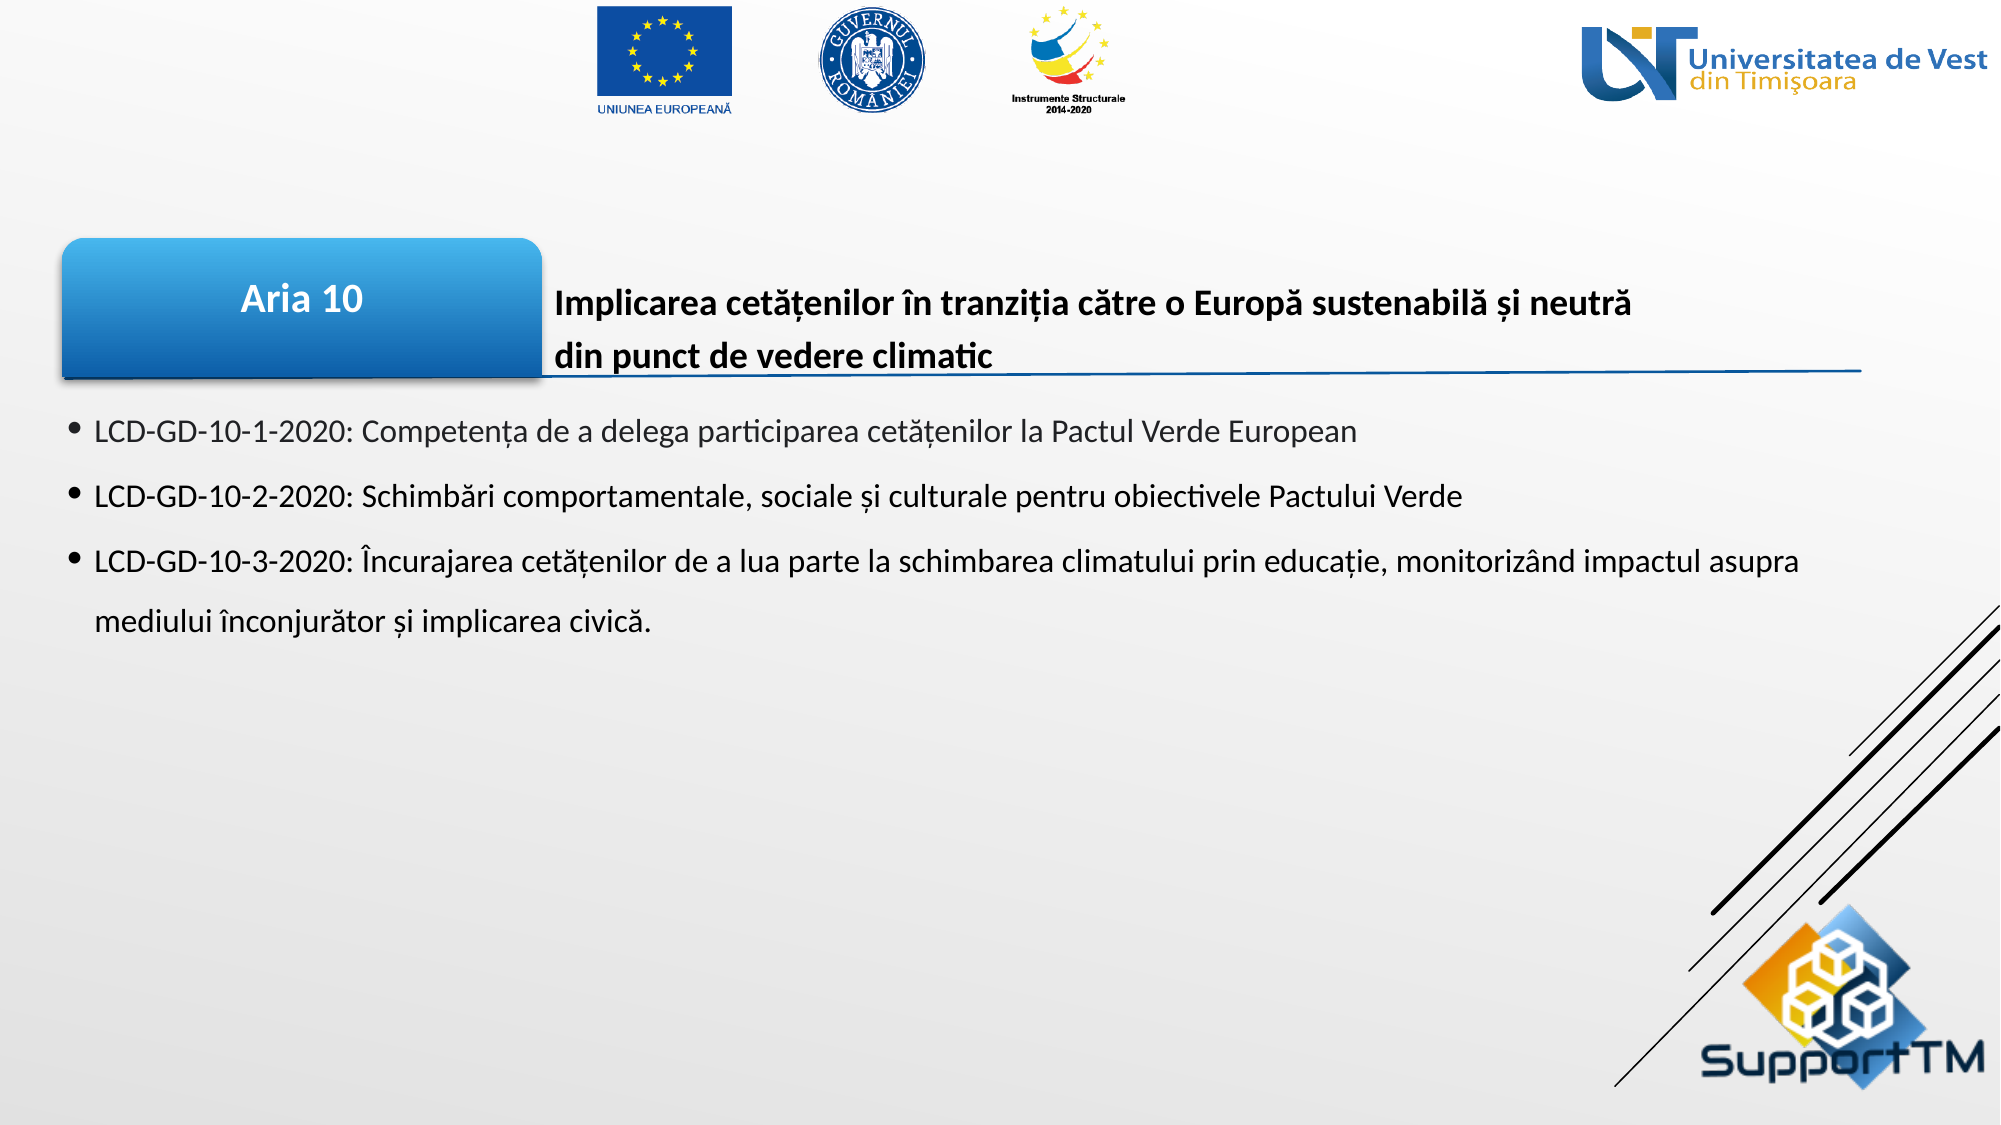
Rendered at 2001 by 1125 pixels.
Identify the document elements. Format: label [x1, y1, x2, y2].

picture [1569, 0, 2000, 128]
picture [587, 0, 1136, 138]
text_box [60, 162, 1906, 941]
picture [1686, 841, 2000, 1125]
